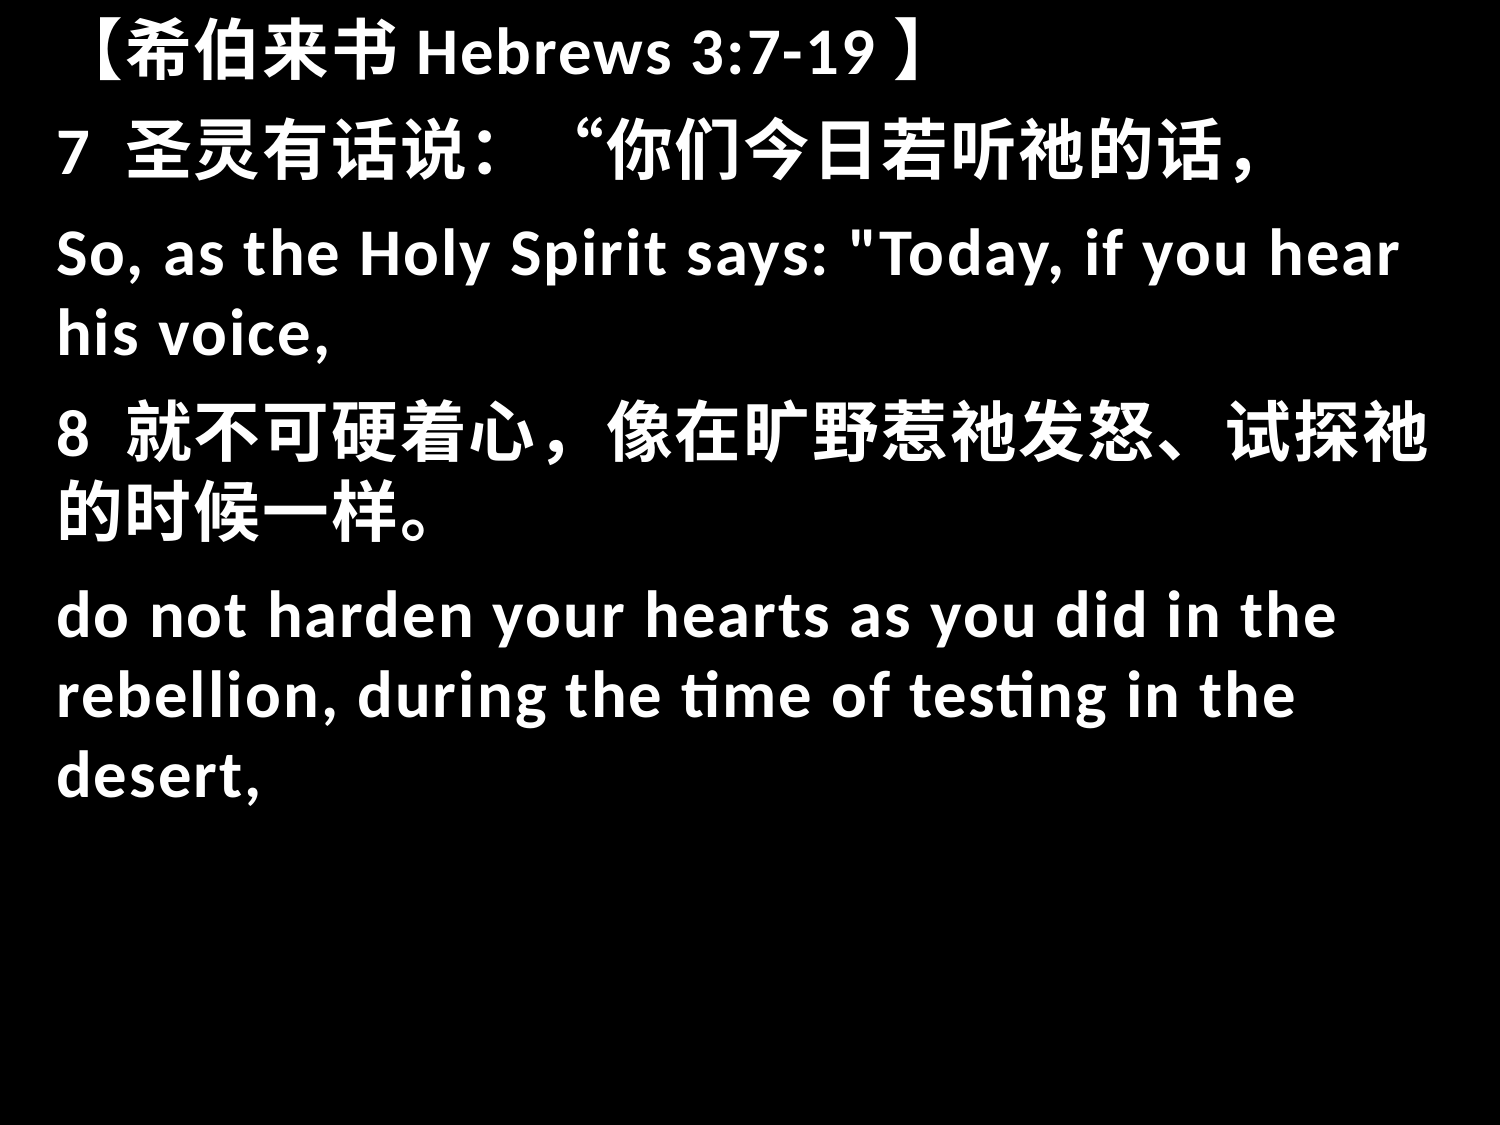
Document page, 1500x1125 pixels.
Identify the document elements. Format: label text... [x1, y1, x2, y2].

subtitle 【希伯来书Hebrews 3:7-19】 7 圣灵有话说：“你们今日若听祂的话， So, as the Holy Spirit says: "Today, if you hear his voice, 8 就不可硬着心，像在旷野惹祂发怒、试探祂的时候一样。 do not harden your hearts as you did in the rebellion, during the time of testing in the desert, [41, 0, 1459, 1125]
